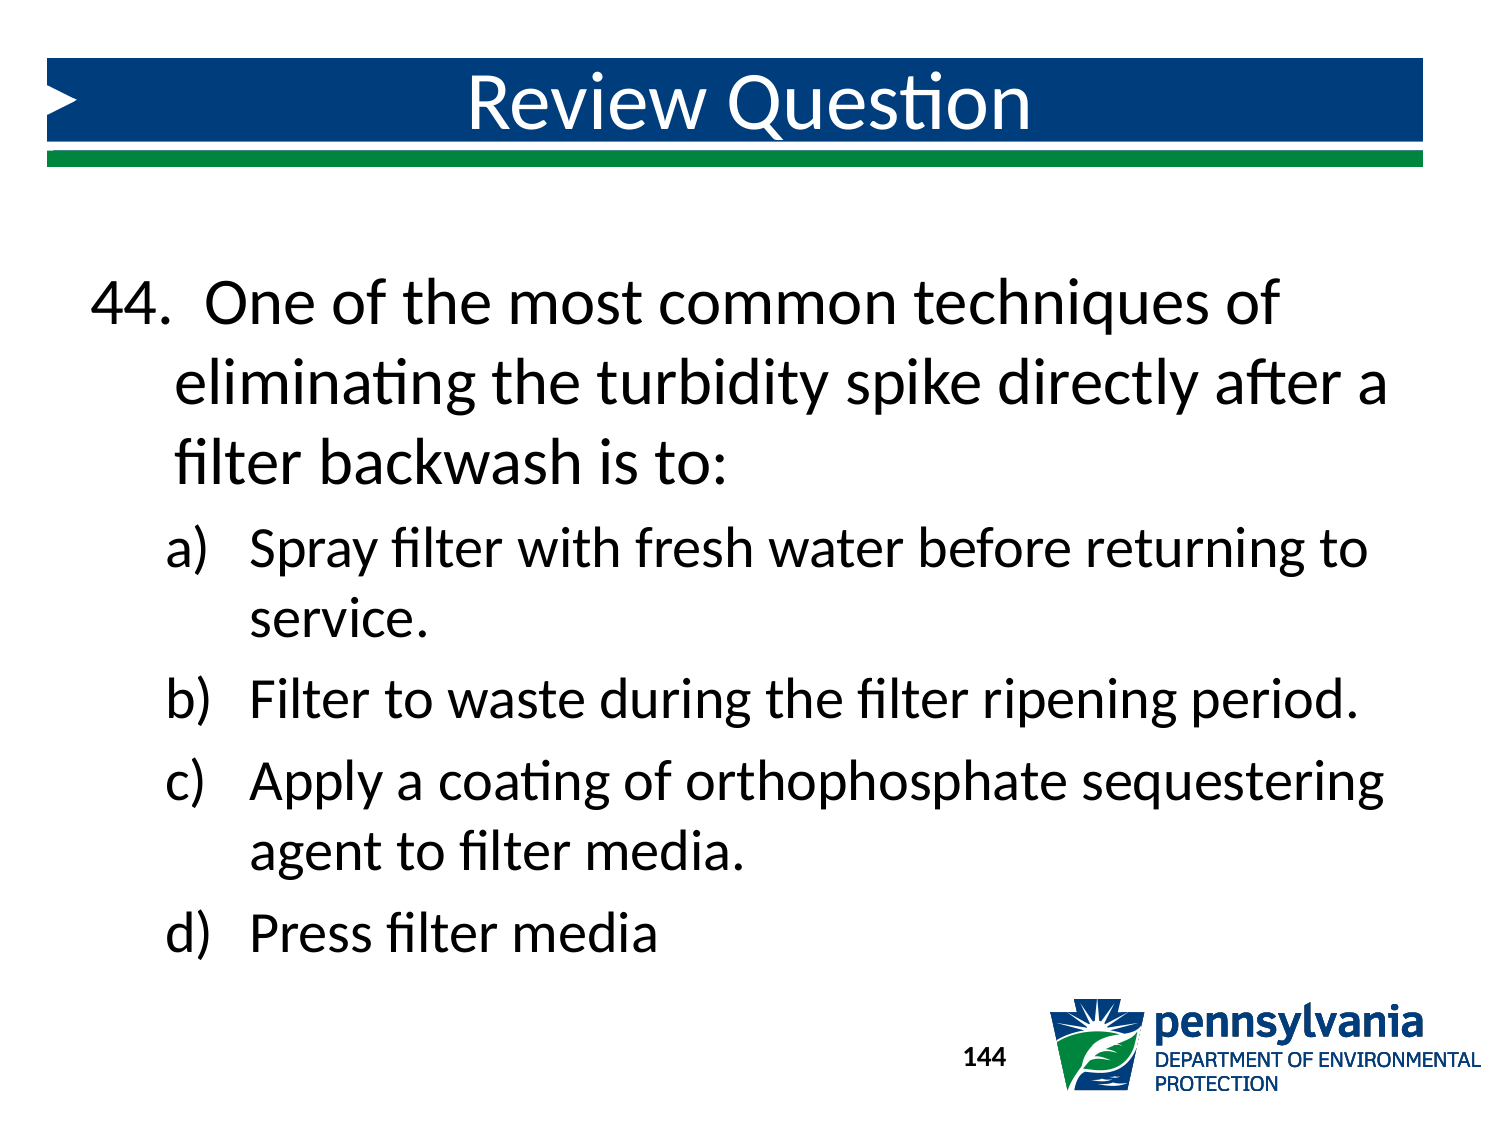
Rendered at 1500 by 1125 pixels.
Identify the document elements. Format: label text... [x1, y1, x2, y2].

picture [47, 58, 75, 167]
picture [1050, 999, 1481, 1091]
title Review Question [75, 38, 1425, 182]
list One of the most common techniques of eliminating the turbidity spike directly after a filter backwash is to: Spray filter with fresh water before returning to service. Filter to waste during the filter ripening period. Apply a coating of orthophosphate sequestering agent to filter media. Press filter media [75, 249, 1425, 1005]
slide_number 144 [809, 1024, 1160, 1085]
